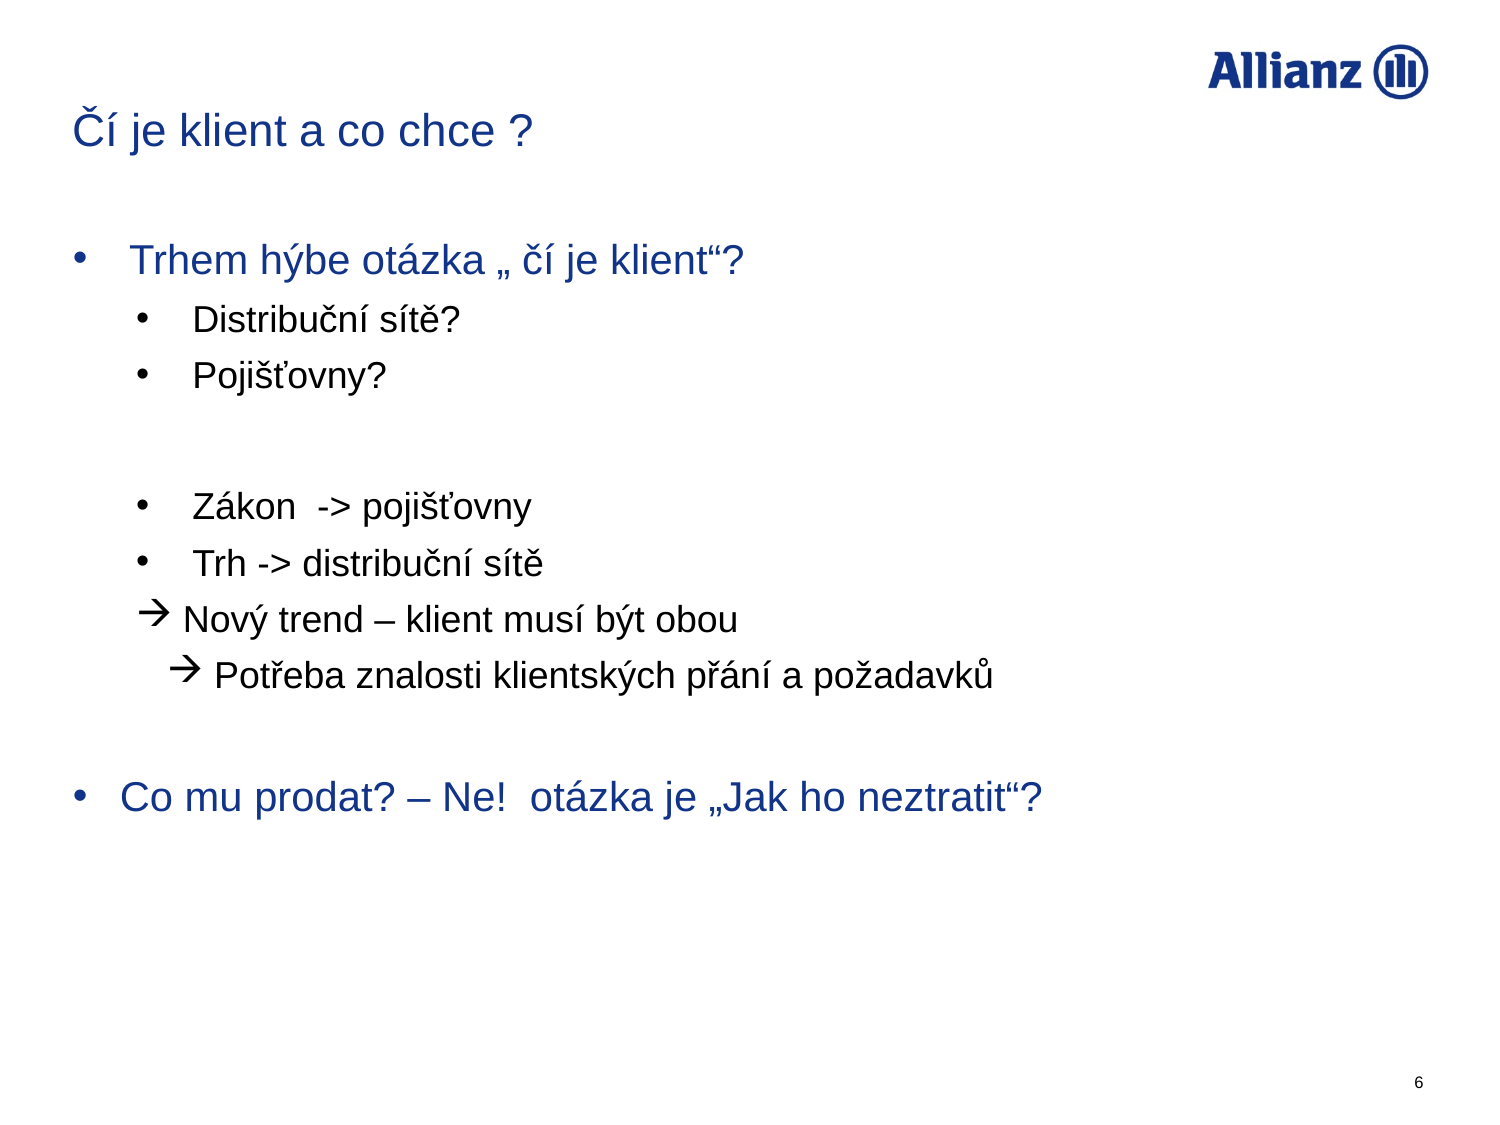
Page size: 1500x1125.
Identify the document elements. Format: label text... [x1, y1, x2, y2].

list Trhem hýbe otázka „ čí je klient“? Distribuční sítě? Pojišťovny? Zákon -> pojišťovny Trh -> distribuční sítě Nový trend – klient musí být obou Potřeba znalosti klientských přání a požadavků Co mu prodat? – Ne! otázka je „Jak ho neztratit“? [72, 223, 1394, 985]
title Čí je klient a co chce ? [72, 100, 1186, 156]
picture [1204, 41, 1431, 102]
